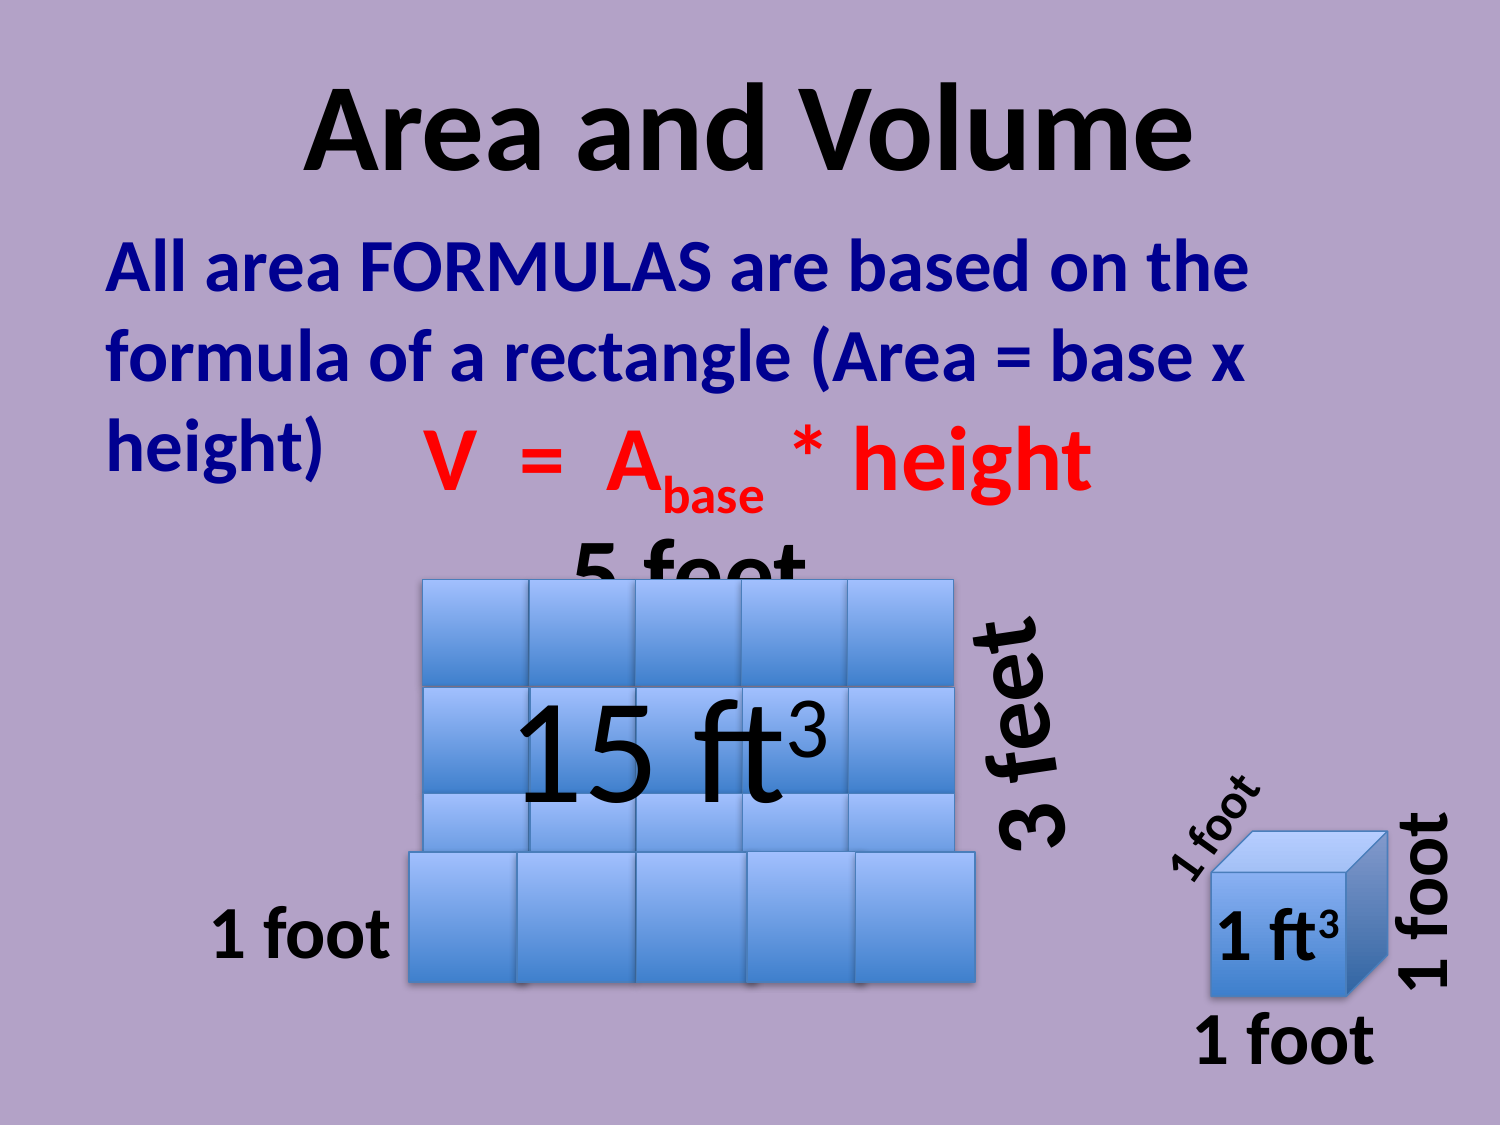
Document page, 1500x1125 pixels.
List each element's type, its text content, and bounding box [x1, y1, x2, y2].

text_box 1 foot [1135, 742, 1286, 910]
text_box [191, 500, 1075, 983]
text_box 1 foot [1364, 796, 1470, 1011]
title Area and Volume [112, 0, 1388, 209]
text_box V = Abase * height [408, 391, 1146, 576]
text_box 1 ft3 [1200, 878, 1355, 983]
text_box c) 288 cm3 [1226, 832, 1384, 871]
text_box [1210, 830, 1389, 998]
text_box 1 foot [1176, 982, 1391, 1087]
text_box All area FORMULAS are based on the formula of a rectangle (Area = base x height) [90, 209, 1440, 494]
